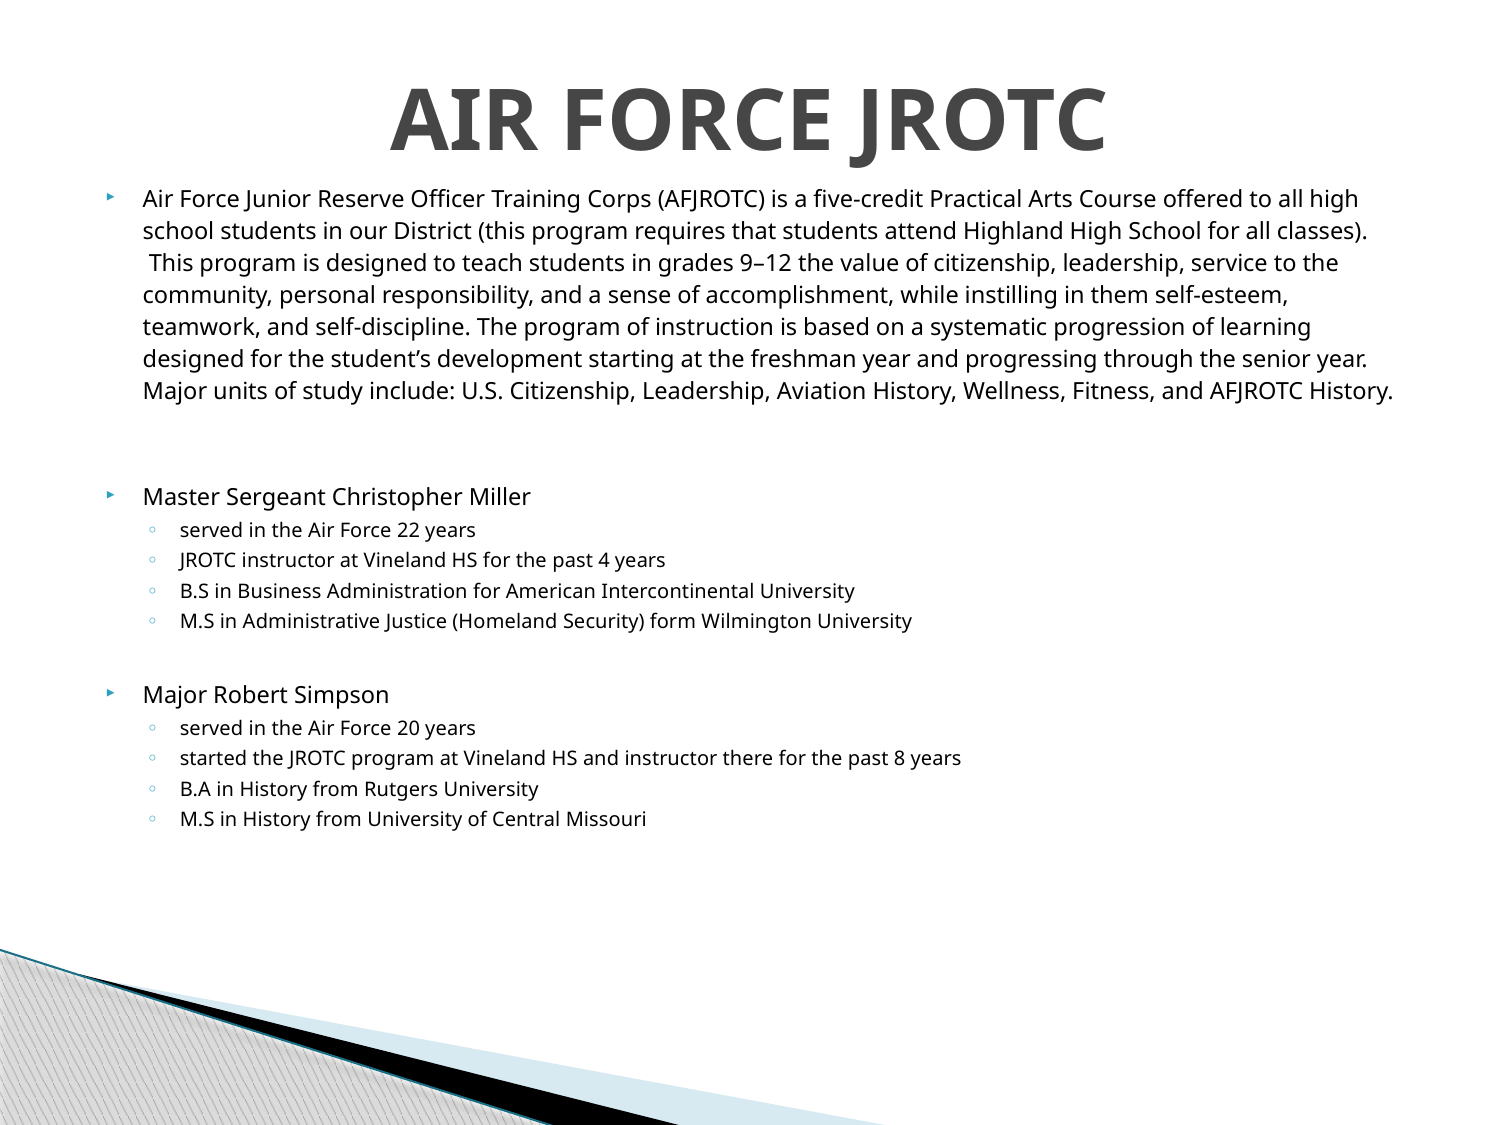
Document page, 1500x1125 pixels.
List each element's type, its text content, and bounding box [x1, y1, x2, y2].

title AIR FORCE JROTC [75, 45, 1425, 188]
list Air Force Junior Reserve Officer Training Corps (AFJROTC) is a five-credit Practical Arts Course offered to all high school students in our District (this program requires that students attend Highland High School for all classes). This program is designed to teach students in grades 9–12 the value of citizenship, leadership, service to the community, personal responsibility, and a sense of accomplishment, while instilling in them self-esteem, teamwork, and self-discipline. The program of instruction is based on a systematic progression of learning designed for the student’s development starting at the freshman year and progressing through the senior year. Major units of study include: U.S. Citizenship, Leadership, Aviation History, Wellness, Fitness, and AFJROTC History. Master Sergeant Christopher Miller served in the Air Force 22 years JROTC instructor at Vineland HS for the past 4 years B.S in Business Administration for American Intercontinental University M.S in Administrative Justice (Homeland Security) form Wilmington University Major Robert Simpson served in the Air Force 20 years started the JROTC program at Vineland HS and instructor there for the past 8 years B.A in History from Rutgers University M.S in History from University of Central Missouri [75, 188, 1425, 986]
